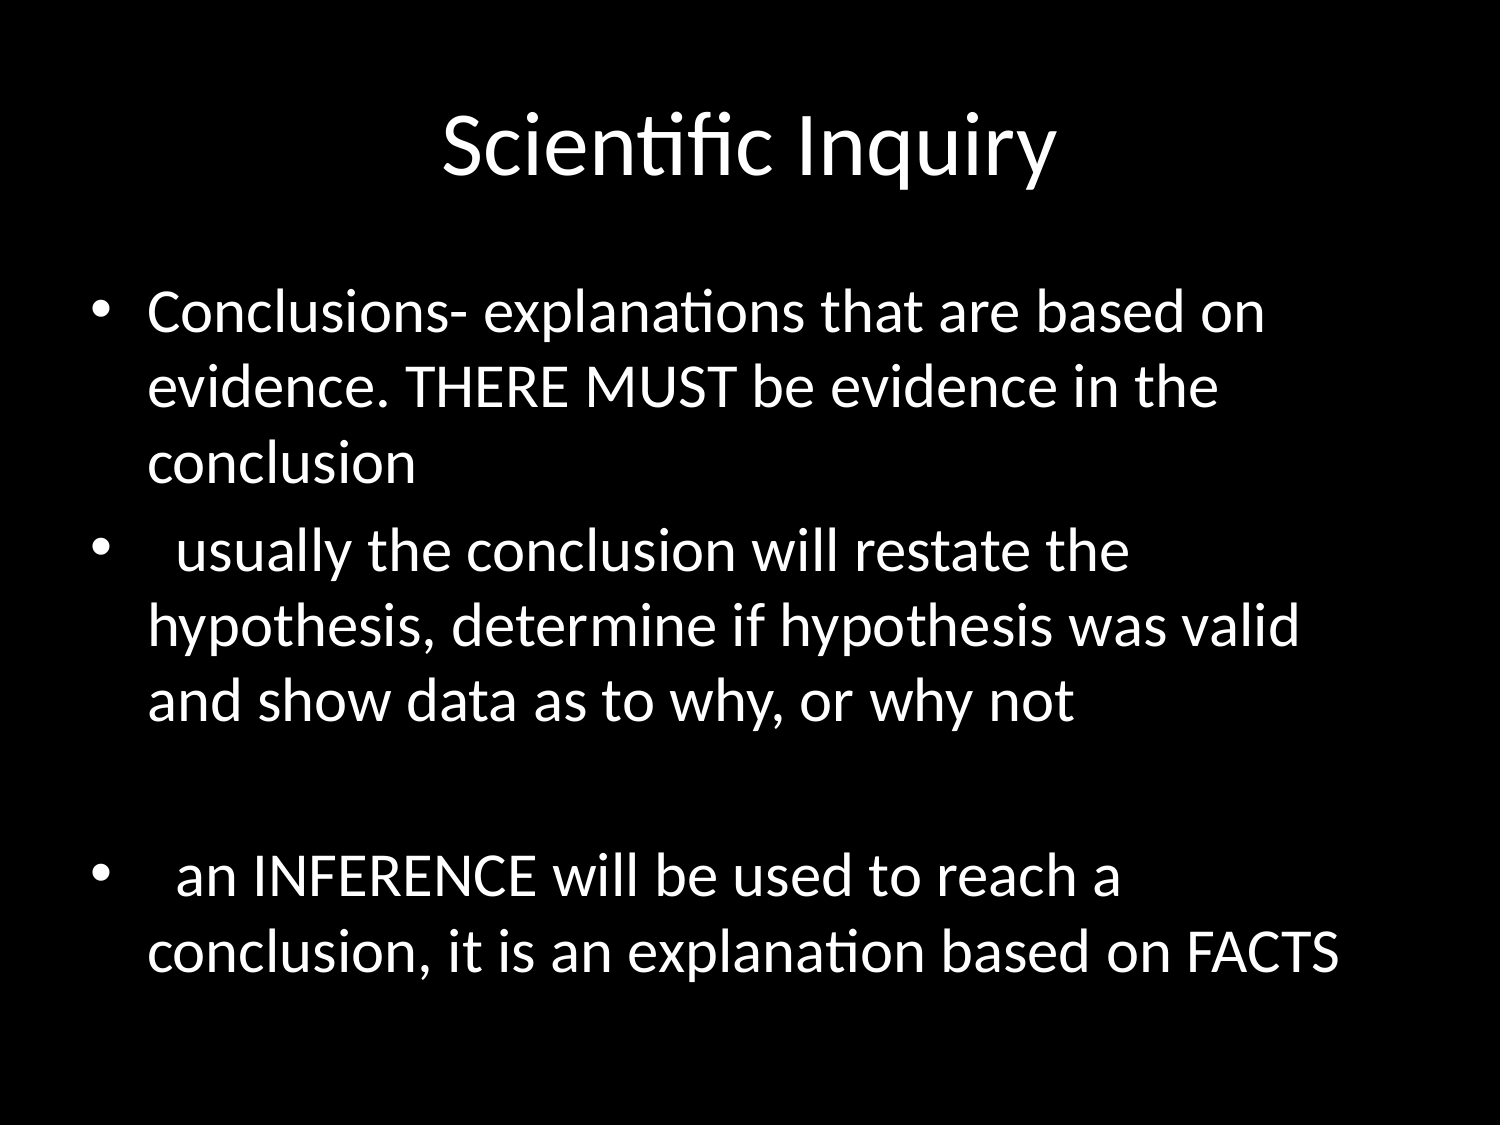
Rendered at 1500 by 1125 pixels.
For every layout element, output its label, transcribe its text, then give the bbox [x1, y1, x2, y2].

title Scientific Inquiry [75, 45, 1425, 233]
list Conclusions- explanations that are based on evidence. THERE MUST be evidence in the conclusion usually the conclusion will restate the hypothesis, determine if hypothesis was valid and show data as to why, or why not an INFERENCE will be used to reach a conclusion, it is an explanation based on FACTS [75, 262, 1425, 1005]
